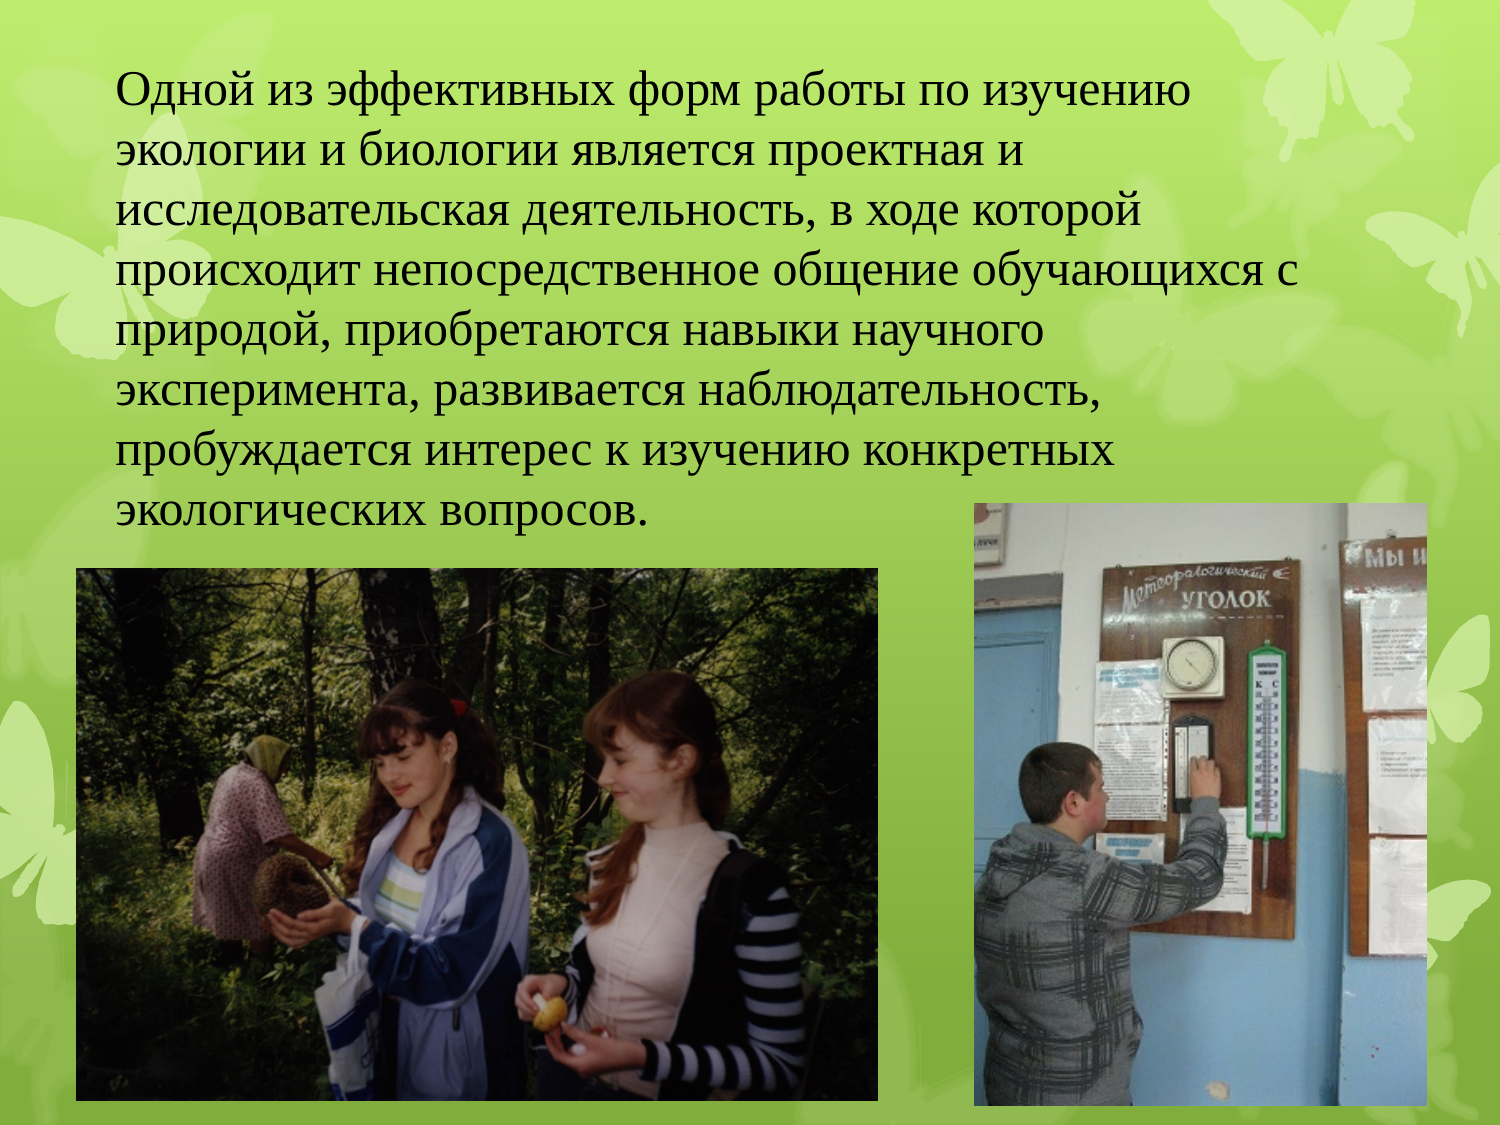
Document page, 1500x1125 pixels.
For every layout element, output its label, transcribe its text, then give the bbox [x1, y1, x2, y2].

picture [973, 503, 1428, 1107]
title Одной из эффективных форм работы по изучению экологии и биологии является проектная и исследовательская деятельность, в ходе которой происходит непосредственное общение обучающихся с природой, приобретаются навыки научного эксперимента, развивается наблюдательность, пробуждается интерес к изучению конкретных экологических вопросов. [100, 149, 1352, 502]
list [76, 568, 878, 1101]
